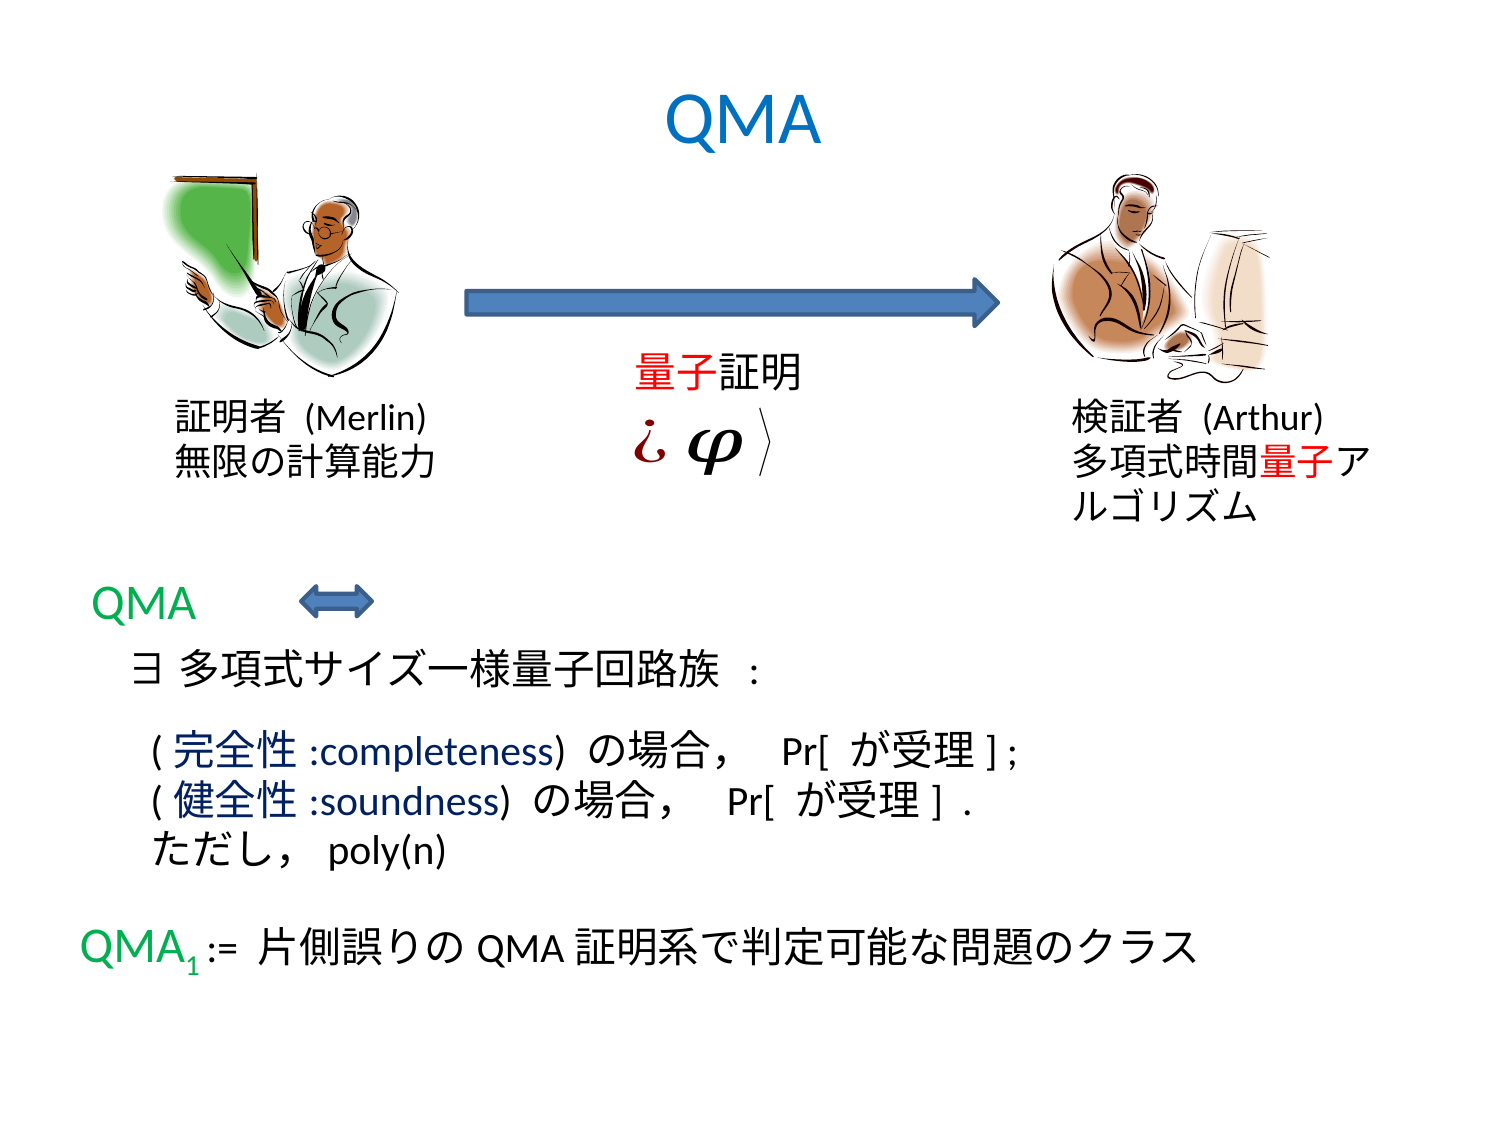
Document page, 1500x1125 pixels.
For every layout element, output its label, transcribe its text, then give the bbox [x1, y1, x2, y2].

text_box QMA1 := 片側誤りのQMA証明系で判定可能な問題のクラス [64, 905, 1270, 988]
title QMA [76, 30, 1427, 197]
text_box 量子証明 [620, 338, 975, 403]
text_box [298, 584, 375, 619]
text_box [464, 277, 1001, 329]
picture [1045, 172, 1270, 386]
text_box 検証者 (Arthur) 多項式時間量子アルゴリズム [1057, 385, 1388, 535]
picture [159, 172, 400, 378]
text_box 証明者 (Merlin) 無限の計算能力 [159, 385, 467, 490]
